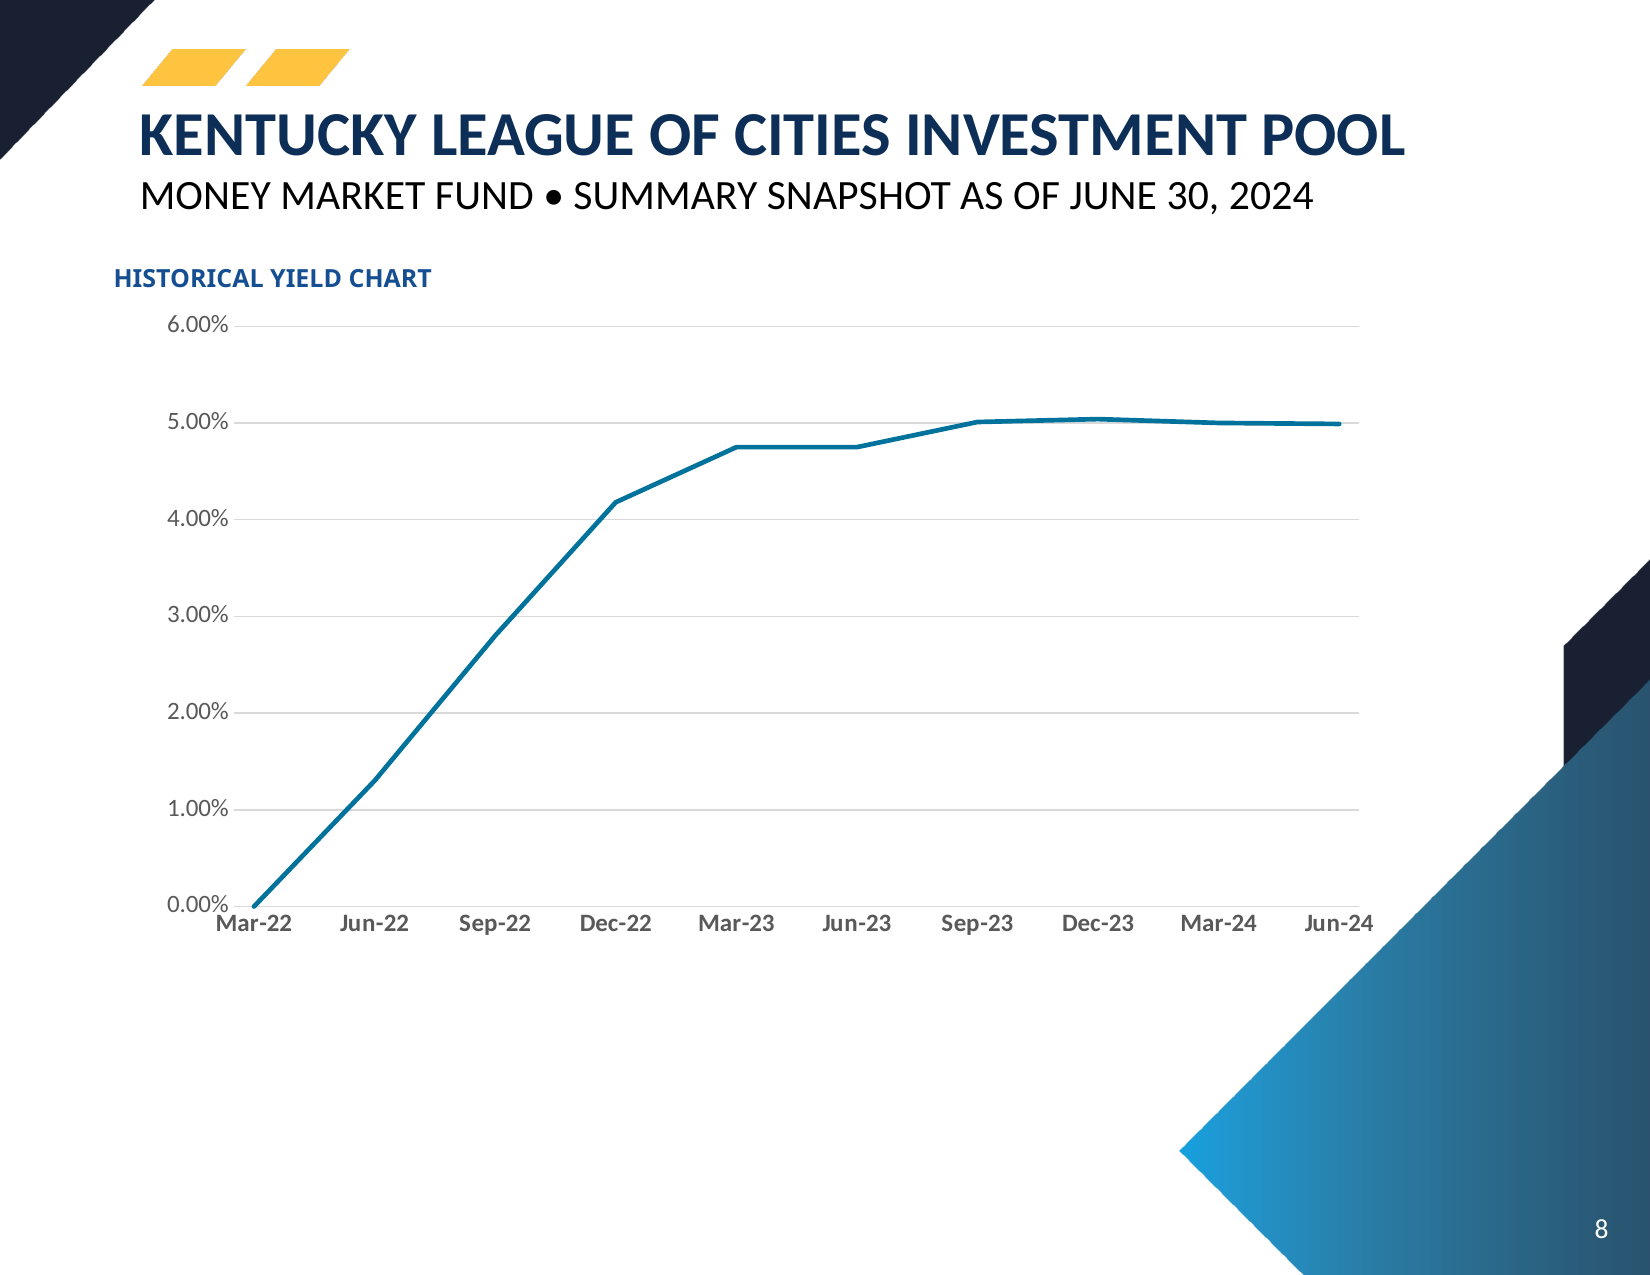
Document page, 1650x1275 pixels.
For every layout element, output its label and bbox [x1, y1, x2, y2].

picture [0, 0, 1650, 1275]
chart [141, 300, 1399, 951]
